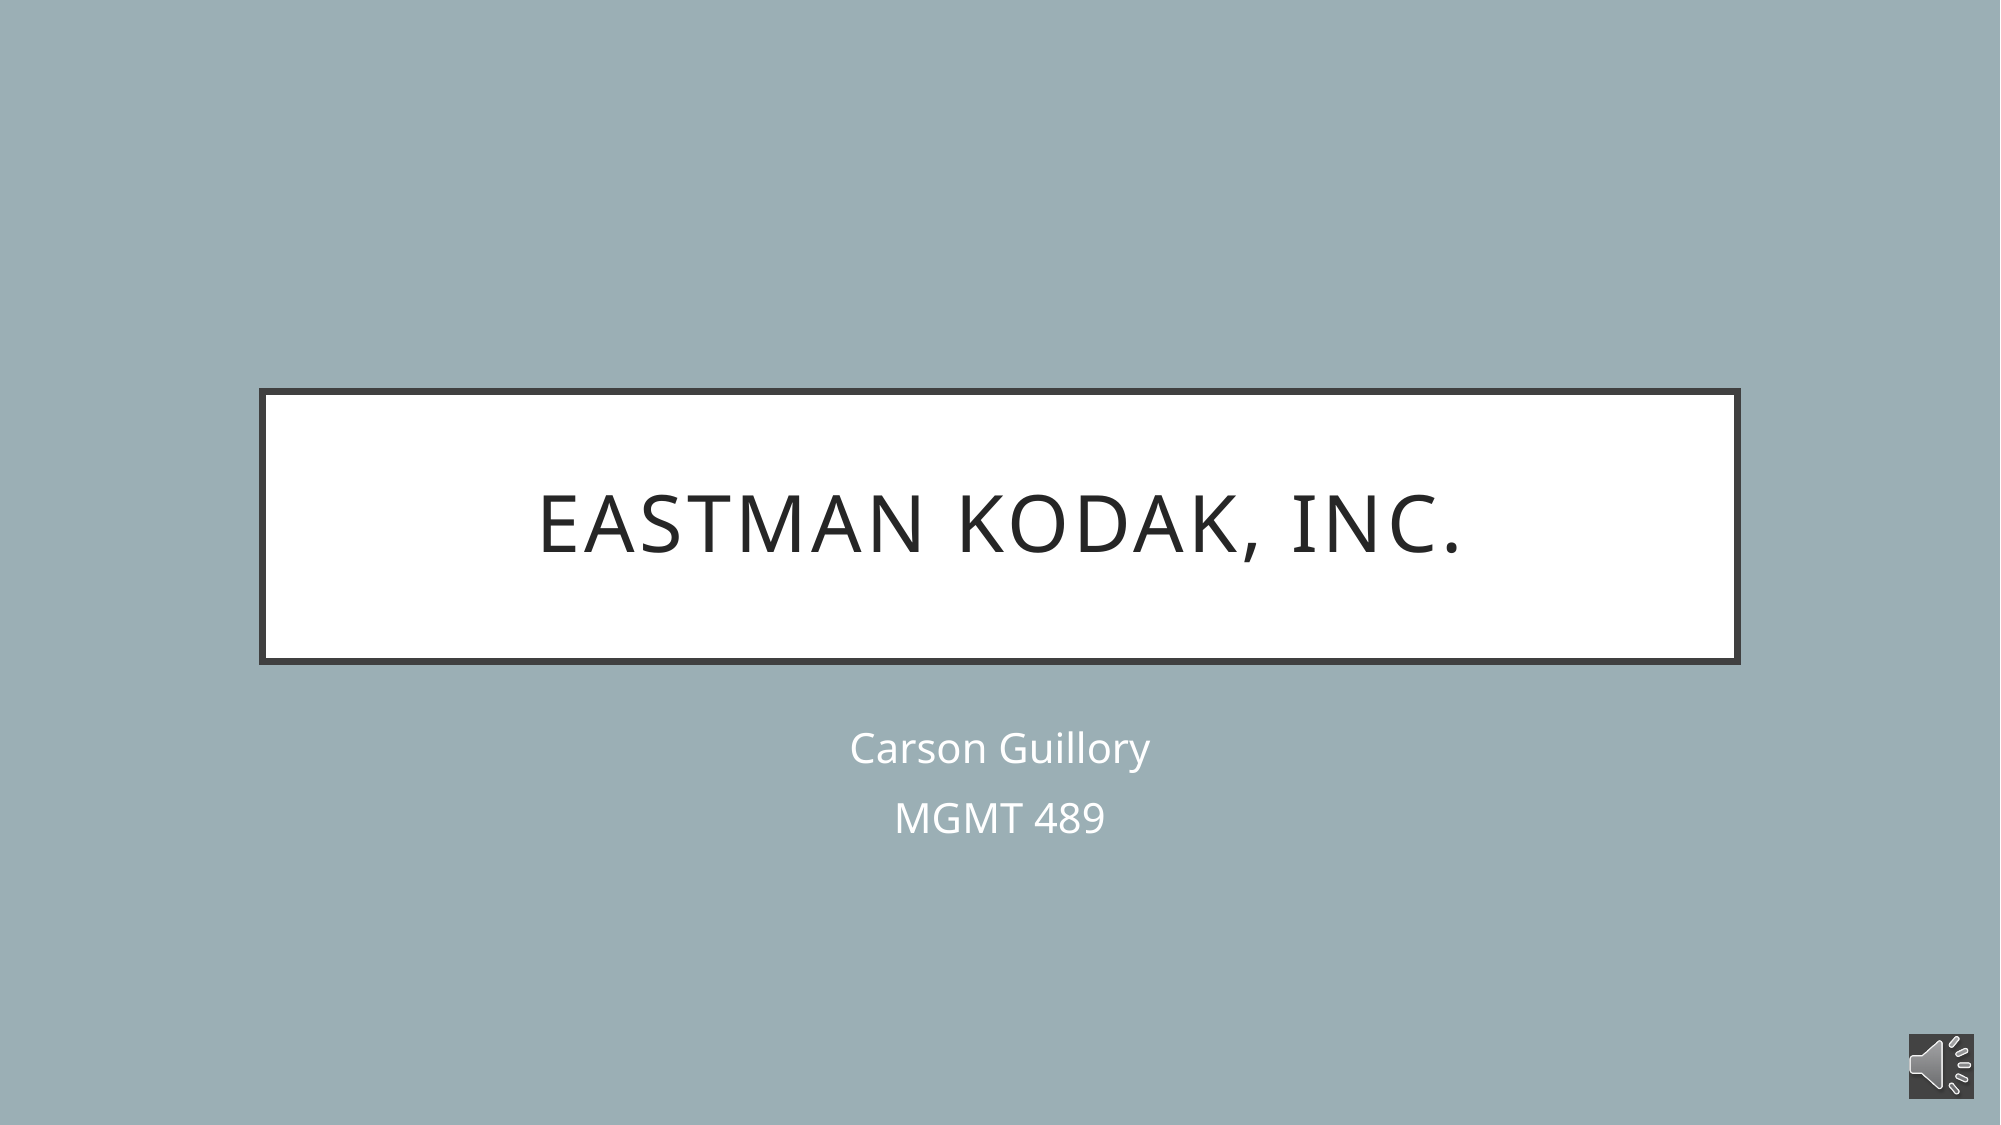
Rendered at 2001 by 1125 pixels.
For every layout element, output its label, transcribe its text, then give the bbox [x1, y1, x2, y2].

subtitle Carson Guillory MGMT 489 [442, 713, 1558, 918]
picture [1908, 1033, 1975, 1100]
title Eastman Kodak, Inc. [259, 388, 1741, 665]
